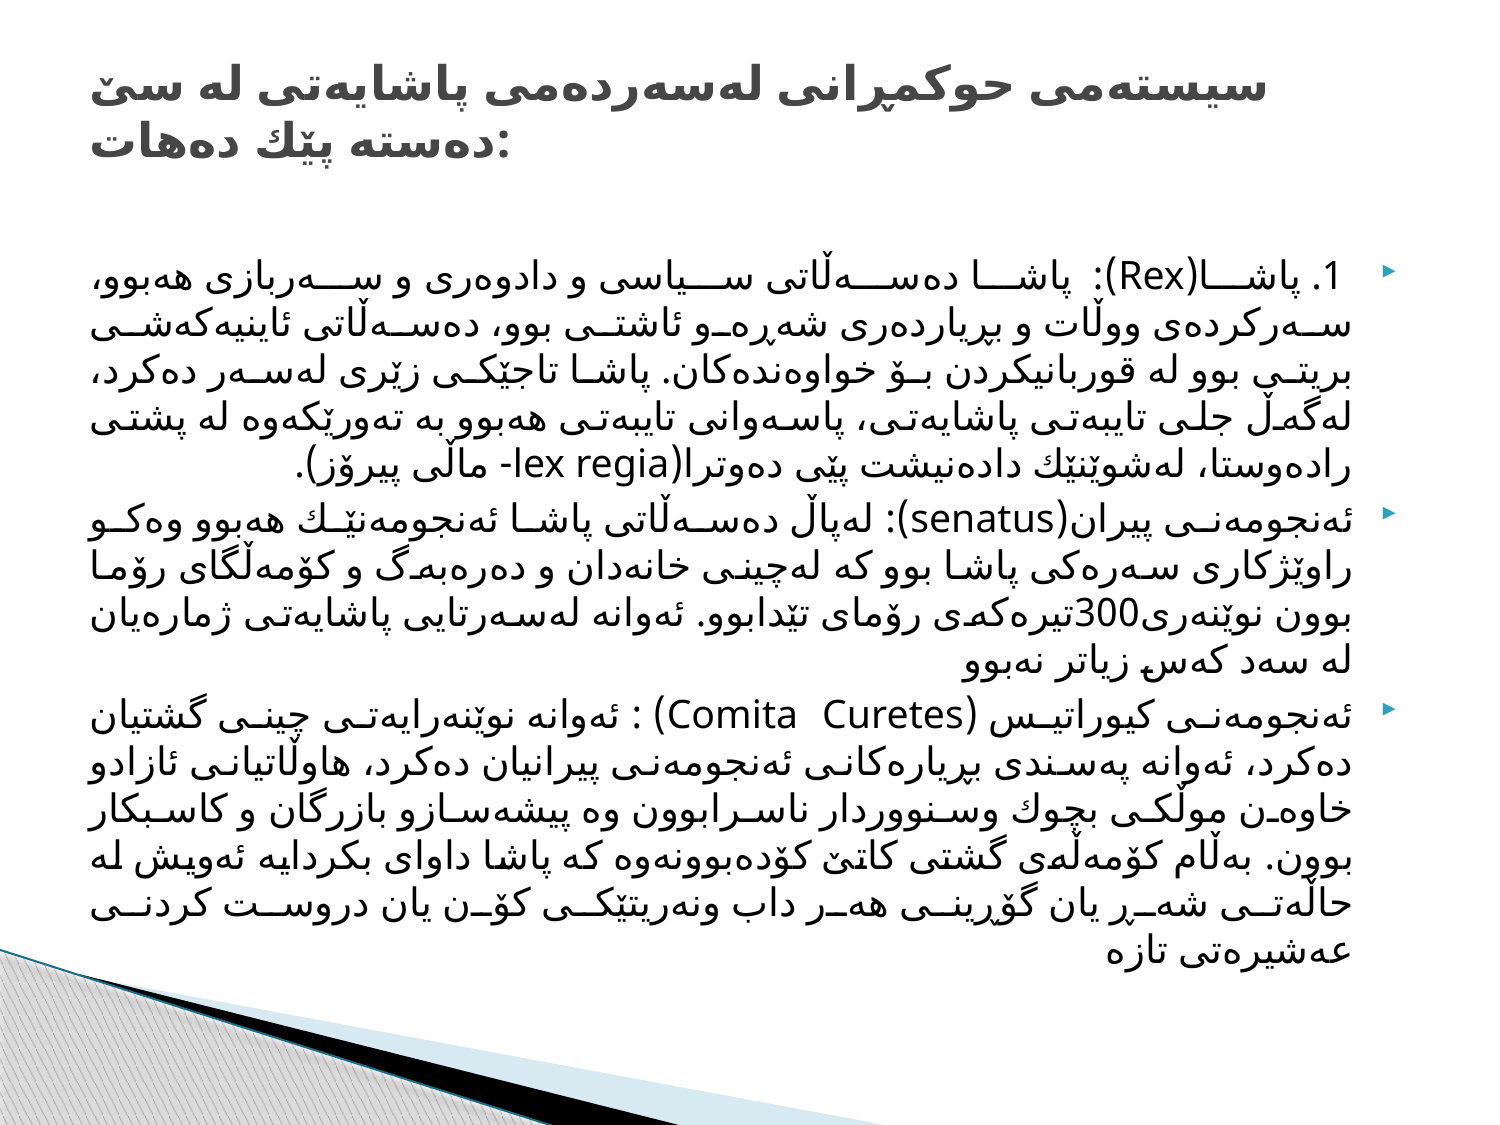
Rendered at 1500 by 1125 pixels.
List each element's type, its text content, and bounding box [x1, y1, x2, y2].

title سیستەمی حوكمڕانی لەسەردەمی پاشایەتی لە سێ دەستە پێك دەهات: [75, 45, 1425, 233]
list 1. پاشا(Rex): پاشا ده‌سه‌ڵاتى سياسى و دادوه‌رى و سه‌ربازى هه‌بوو، سەركردەی ووڵات و بڕیاردەری شەڕەو ئاشتى بوو، ده‌سه‌ڵاتى ئاينيه‌كه‌شى بريتى بوو له‌ قوربانيكردن بۆ خواوه‌نده‌كان. پاشا تاجێكى زێرى له‌سه‌ر ده‌كرد، له‌گه‌ڵ جلى تايبه‌تى پاشايه‌تى، پاسه‌وانى تايبه‌تى هه‌بوو به‌ ته‌ورێكه‌وه‌ له‌ پشتى راده‌وستا، له‌شوێنێك داده‌نيشت پێى ده‌وترا(lex regia- ماڵى پيرۆز). ئەنجومەنی پیران(senatus): له‌پاڵ ده‌سه‌ڵاتی پاشا ئه‌نجومه‌نێك هه‌بوو وه‌كو راوێژكاری سه‌ره‌كی پاشا بوو كه‌ له‌چینی خانه‌دان و ده‌ره‌به‌گ و كۆمه‌ڵگای رۆما بوون نوێنەری300تیرەكه‌ى رۆماى تێدابوو. ئه‌وانه‌ له‌سه‌رتايى پاشايه‌تى ژماره‌يان له‌ سه‌د كه‌س زياتر نه‌بوو ئه‌نجومه‌نى كيوراتيس (Comita Curetes) : ئه‌وانه‌ نوێنه‌رايه‌تى چينى گشتيان ده‌كرد، ئه‌وانه‌ په‌سندى بڕياره‌كانى ئه‌نجومه‌نى پيرانيان ده‌كرد، هاوڵاتیانی ئازادو خاوه‌ن موڵكی بچوك وسنووردار ناسرابوون وه‌ پیشه‌سازو بازرگان و كاسبكار بوون. بەڵام كۆمەڵەی گشتی كاتێ كۆدەبوونەوە كە پاشا داوای بكردایە ئەویش لە حاڵەتی شەڕ یان گۆڕینی هەر داب ونەریتێكی كۆن یان دروست كردنی عەشیرەتی تازە [75, 243, 1425, 986]
